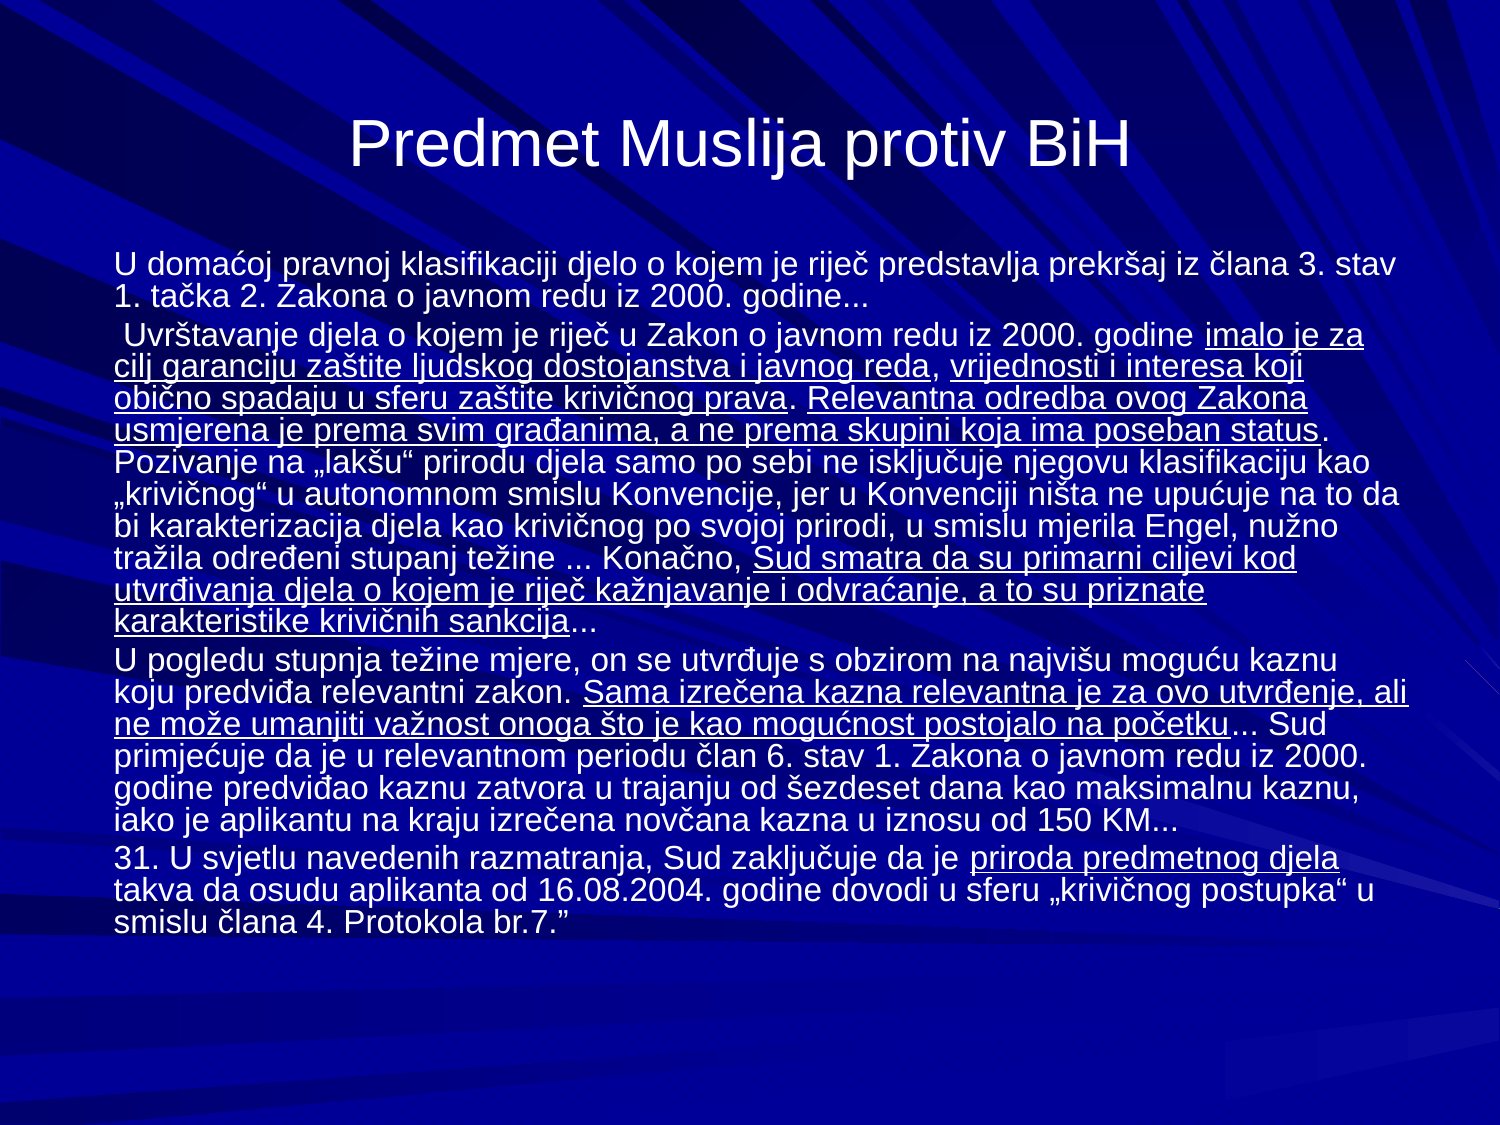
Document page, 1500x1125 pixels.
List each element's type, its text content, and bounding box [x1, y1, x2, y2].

title Predmet Muslija protiv BiH [74, 45, 1426, 234]
list U domaćoj pravnoj klasifikaciji djelo o kojem je riječ predstavlja prekršaj iz člana 3. stav 1. tačka 2. Zakona o javnom redu iz 2000. godine... Uvrštavanje djela o kojem je riječ u Zakon o javnom redu iz 2000. godine imalo je za cilj garanciju zaštite ljudskog dostojanstva i javnog reda, vrijednosti i interesa koji obično spadaju u sferu zaštite krivičnog prava. Relevantna odredba ovog Zakona usmjerena je prema svim građanima, a ne prema skupini koja ima poseban status. Pozivanje na „lakšu“ prirodu djela samo po sebi ne isključuje njegovu klasifikaciju kao „krivičnog“ u autonomnom smislu Konvencije, jer u Konvenciji ništa ne upućuje na to da bi karakterizacija djela kao krivičnog po svojoj prirodi, u smislu mjerila Engel, nužno tražila određeni stupanj težine ... Konačno, Sud smatra da su primarni ciljevi kod utvrđivanja djela o kojem je riječ kažnjavanje i odvraćanje, a to su priznate karakteristike krivičnih sankcija... U pogledu stupnja težine mjere, on se utvrđuje s obzirom na najvišu moguću kaznu koju predviđa relevantni zakon. Sama izrečena kazna relevantna je za ovo utvrđenje, ali ne može umanjiti važnost onoga što je kao mogućnost postojalo na početku... Sud primjećuje da je u relevantnom periodu član 6. stav 1. Zakona o javnom redu iz 2000. godine predviđao kaznu zatvora u trajanju od šezdeset dana kao maksimalnu kaznu, iako je aplikantu na kraju izrečena novčana kazna u iznosu od 150 KM... 31. U svjetlu navedenih razmatranja, Sud zaključuje da je priroda predmetnog djela takva da osudu aplikanta od 16.08.2004. godine dovodi u sferu „krivičnog postupka“ u smislu člana 4. Protokola br.7.” [98, 242, 1426, 1048]
